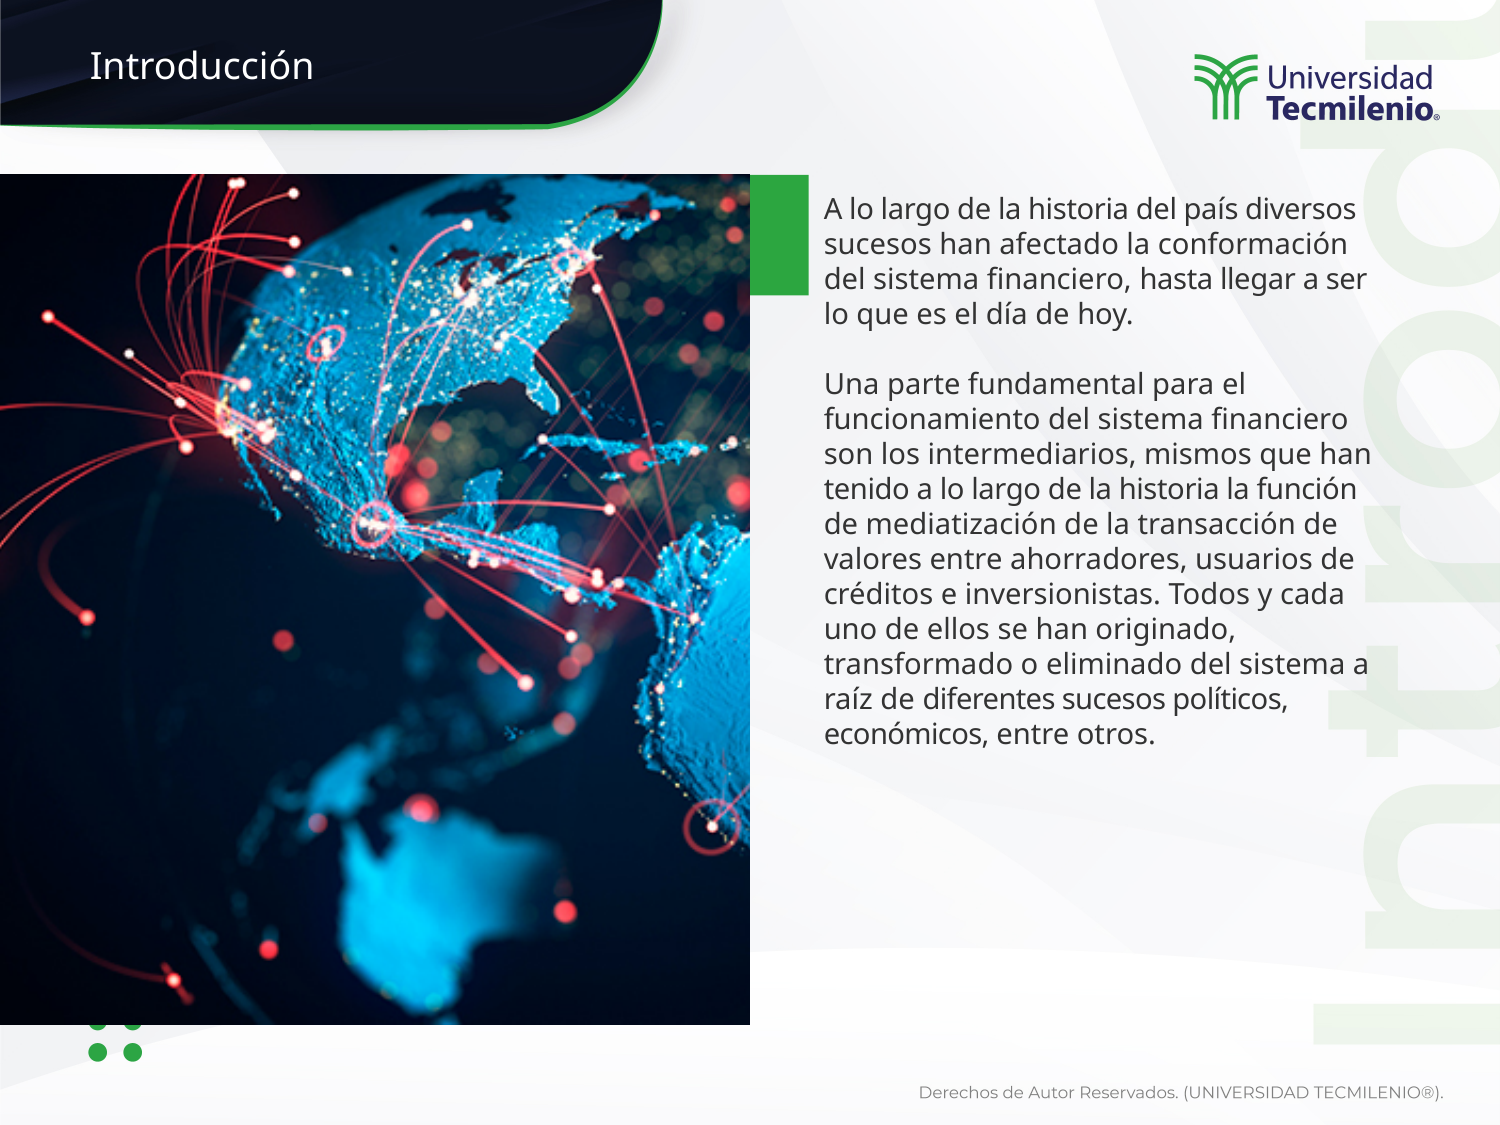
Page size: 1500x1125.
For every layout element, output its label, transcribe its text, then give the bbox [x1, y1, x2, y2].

text_box [748, 173, 811, 297]
picture [0, 0, 1500, 1125]
text_box Introducción [75, 34, 425, 140]
title A lo largo de la historia del país diversos sucesos han afectado la conformación del sistema financiero, hasta llegar a ser lo que es el día de hoy. Una parte fundamental para el funcionamiento del sistema financiero son los intermediarios, mismos que han tenido a lo largo de la historia la función de mediatización de la transacción de valores entre ahorradores, usuarios de créditos e inversionistas. Todos y cada uno de ellos se han originado, transformado o eliminado del sistema a raíz de diferentes sucesos políticos, económicos, entre otros. [808, 183, 1413, 950]
